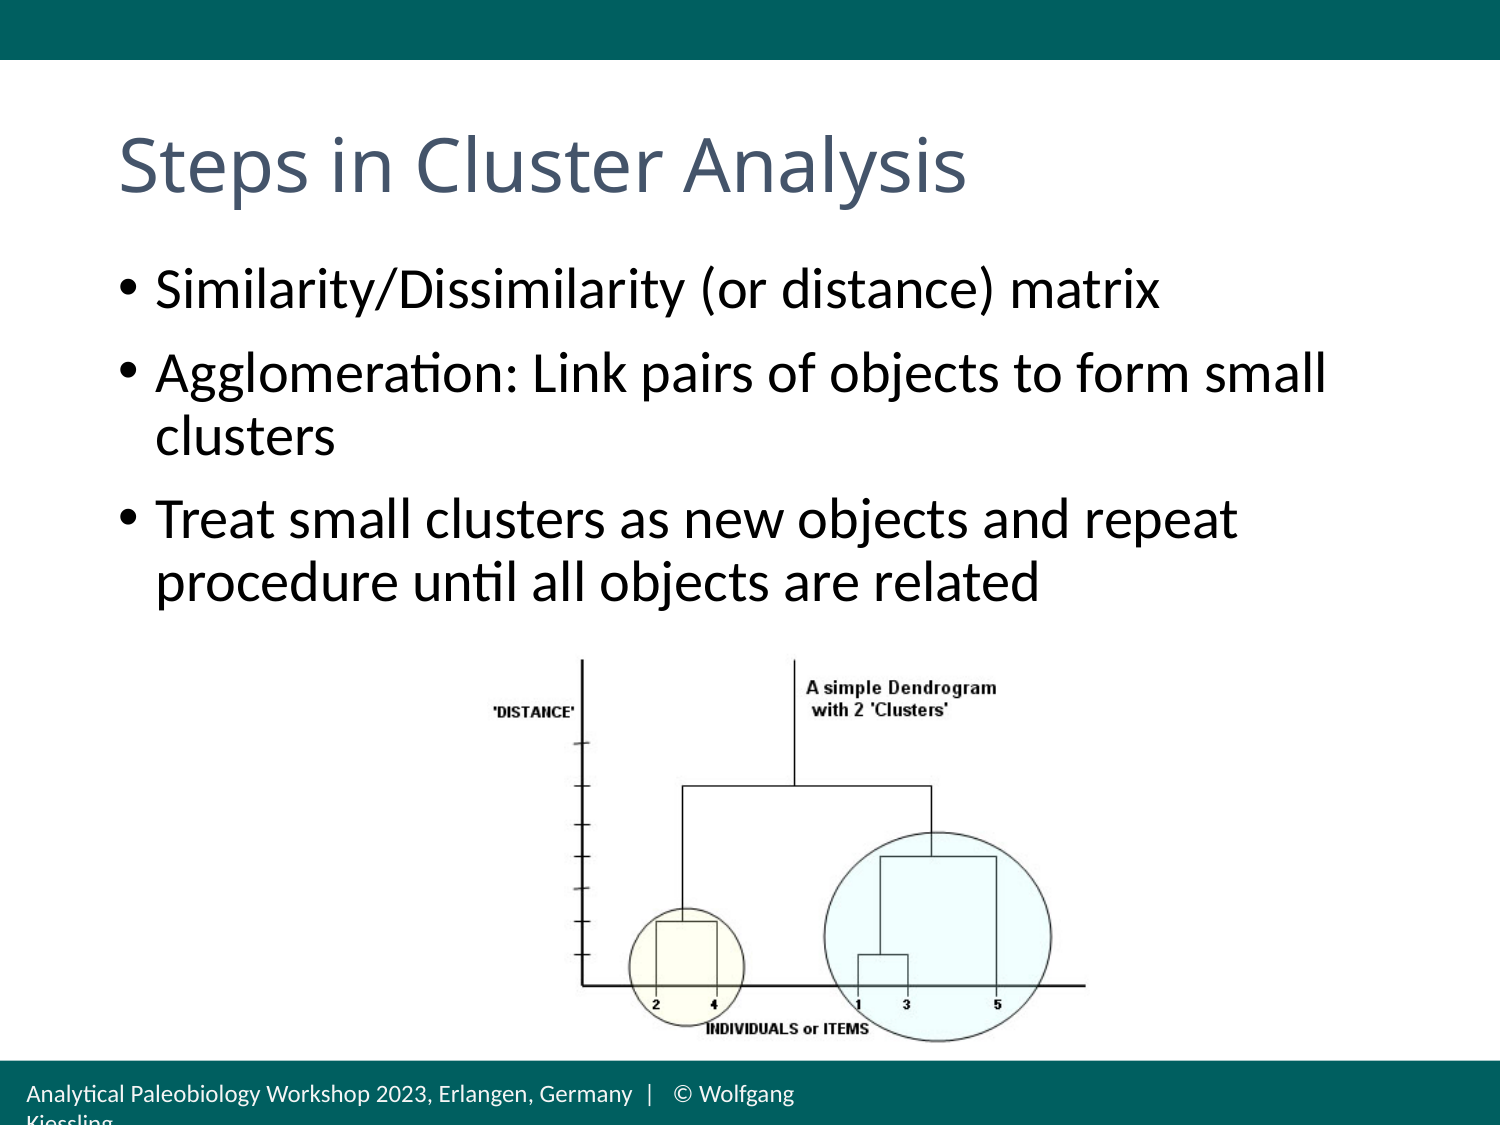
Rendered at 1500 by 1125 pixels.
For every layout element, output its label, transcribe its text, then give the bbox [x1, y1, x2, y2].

title Steps in Cluster Analysis [103, 59, 1397, 250]
list Similarity/Dissimilarity (or distance) matrix Agglomeration: Link pairs of objects to form small clusters Treat small clusters as new objects and repeat procedure until all objects are related [103, 250, 1397, 965]
picture [487, 632, 1090, 1045]
